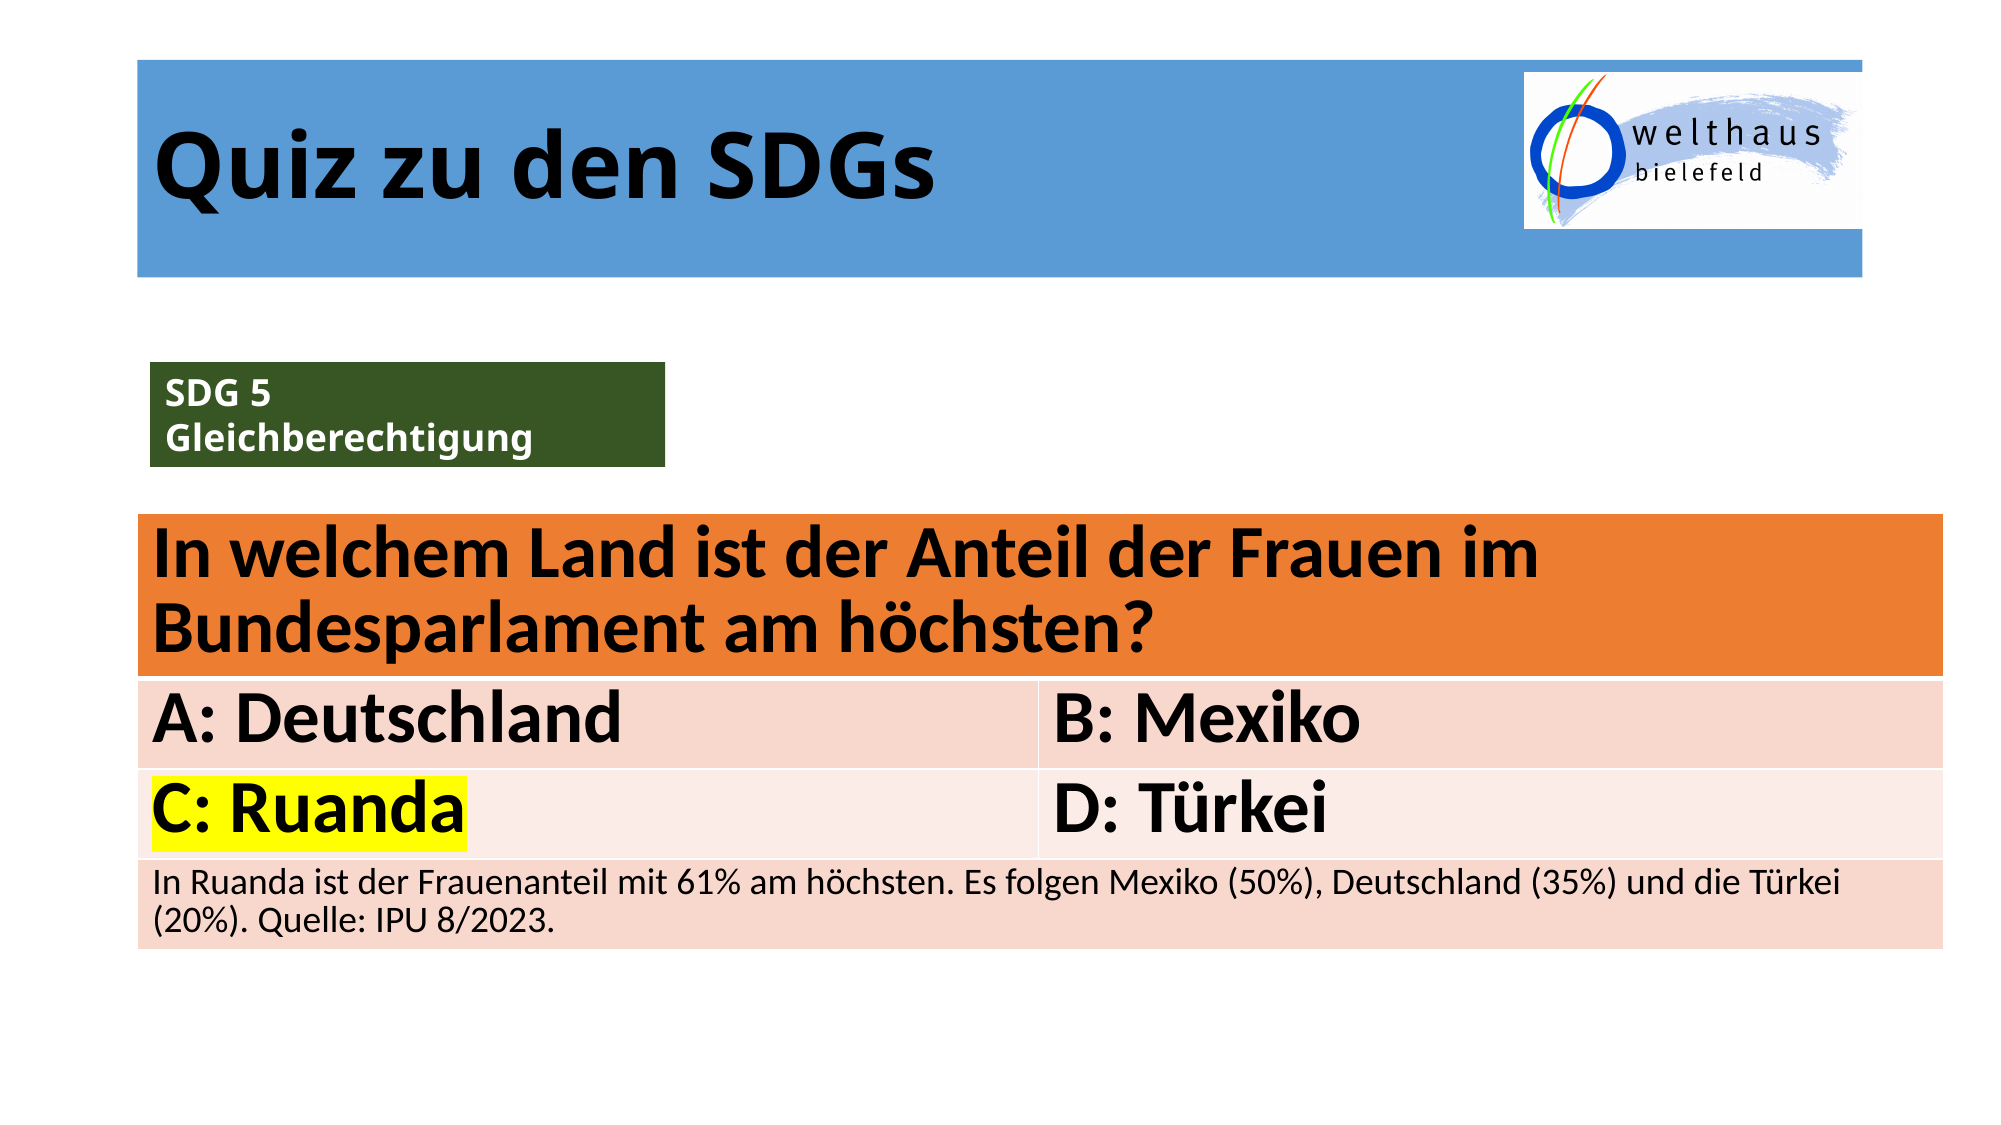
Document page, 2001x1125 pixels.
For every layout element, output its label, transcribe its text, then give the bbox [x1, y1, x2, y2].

picture [1524, 72, 1863, 229]
text_box SDG 5 Gleichberechtigung [150, 362, 666, 467]
table_cell A: Deutschland [138, 681, 1038, 768]
table_cell In Ruanda ist der Frauenanteil mit 61% am höchsten. Es folgen Mexiko (50%), Deutschland (35%) und die Türkei (20%). Quelle: IPU 8/2023. [138, 860, 1943, 949]
table_header In welchem Land ist der Anteil der Frauen im Bundesparlament am höchsten? [138, 514, 1943, 676]
table_cell D: Türkei [1039, 770, 1943, 858]
title Quiz zu den SDGs [137, 59, 1863, 278]
table_cell B: Mexiko [1039, 681, 1943, 768]
table_cell C: Ruanda [138, 770, 1038, 858]
